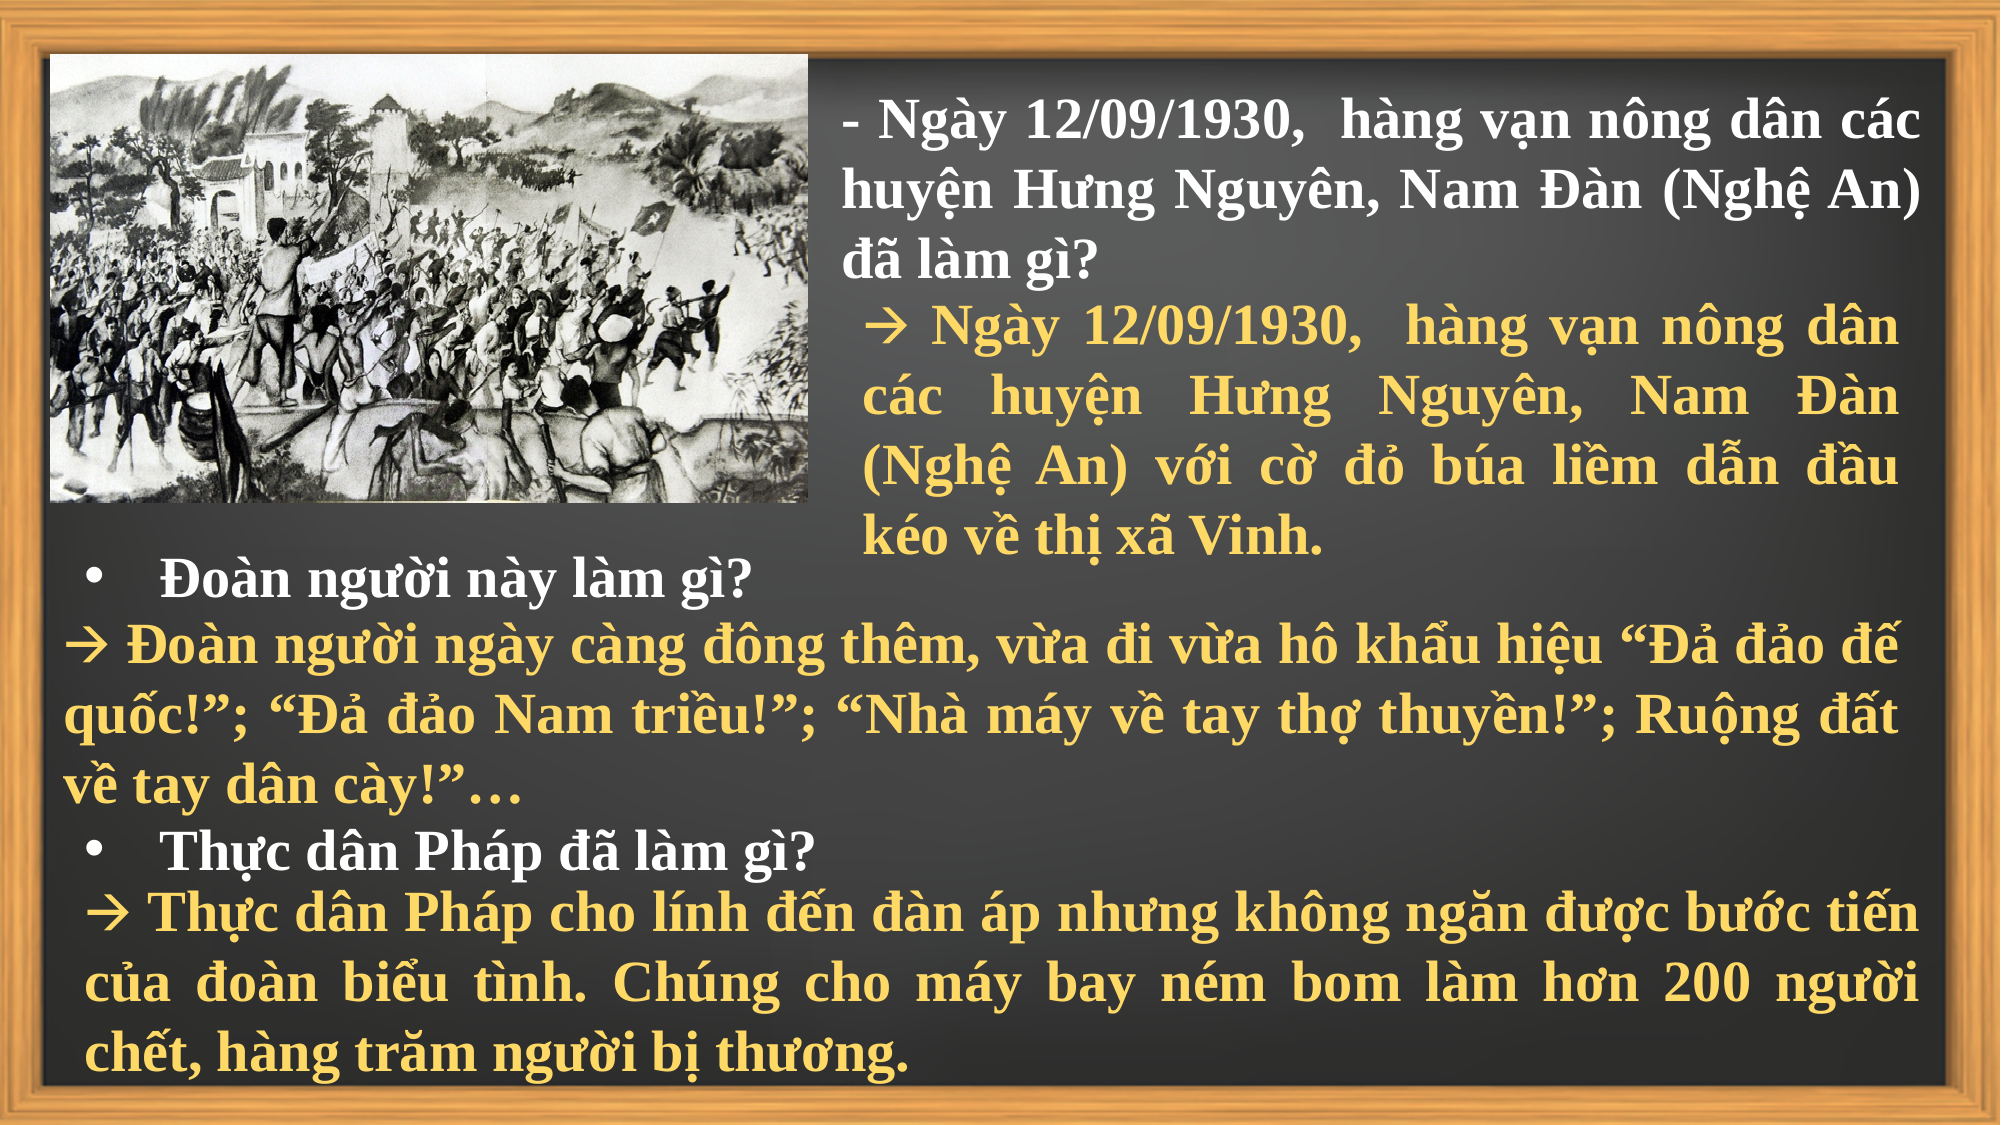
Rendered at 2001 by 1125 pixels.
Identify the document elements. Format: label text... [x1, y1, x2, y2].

text_box - Ngày 12/09/1930, hàng vạn nông dân các huyện Hưng Nguyên, Nam Đàn (Nghệ An) đã làm gì? [826, 72, 1938, 298]
text_box 🡪 Thực dân Pháp cho lính đến đàn áp nhưng không ngăn được bước tiến của đoàn biểu tình. Chúng cho máy bay ném bom làm hơn 200 người chết, hàng trăm người bị thương. [69, 865, 1938, 1091]
picture [0, 0, 2000, 1125]
text_box Thực dân Pháp đã làm gì? [69, 804, 1112, 865]
text_box Đoàn người này làm gì? [69, 531, 1112, 597]
text_box 🡪 Ngày 12/09/1930, hàng vạn nông dân các huyện Hưng Nguyên, Nam Đàn (Nghệ An) với cờ đỏ búa liềm dẫn đầu kéo về thị xã Vinh. [847, 278, 1916, 574]
text_box 🡪 Đoàn người ngày càng đông thêm, vừa đi vừa hô khẩu hiệu “Đả đảo đế quốc!”; “Đả đảo Nam triều!”; “Nhà máy về tay thợ thuyền!”; Ruộng đất về tay dân cày!”… [48, 597, 1917, 823]
